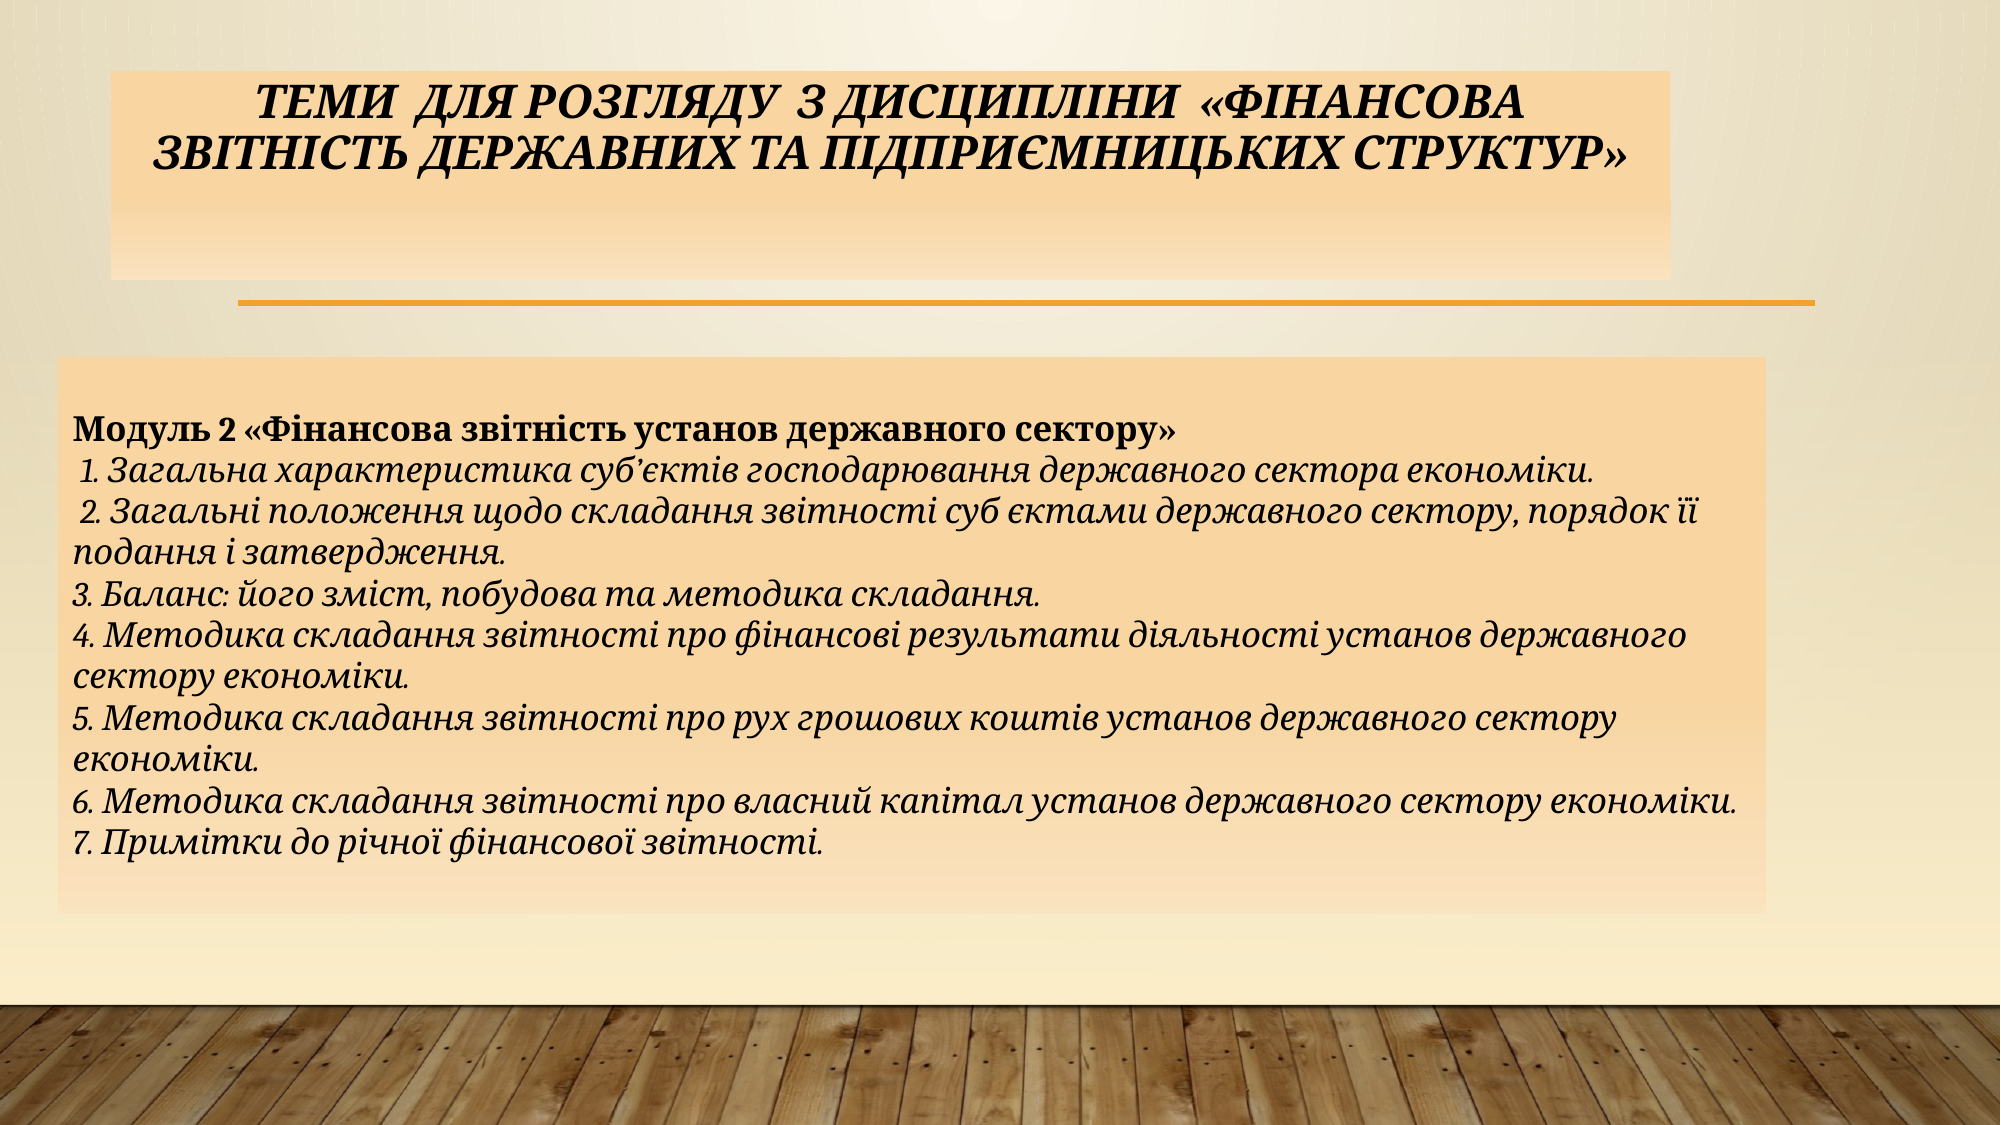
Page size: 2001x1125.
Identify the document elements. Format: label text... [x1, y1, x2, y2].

picture [0, 1005, 2000, 1125]
title ТЕМИ для розгляду з ДИСЦИПЛІНИ «Фінансова звітність державних та підприємницьких структур» [111, 71, 1671, 280]
list Модуль 2 «Фінансова звітність установ державного сектору» 1. Загальна характеристика суб’єктів господарювання державного сектора економіки. 2. Загальні положення щодо складання звітності суб єктами державного сектору, порядок її подання і затвердження. 3. Баланс: його зміст, побудова та методика складання. 4. Методика складання звітності про фінансові результати діяльності установ державного сектору економіки. 5. Методика складання звітності про рух грошових коштів установ державного сектору економіки. 6. Методика складання звітності про власний капітал установ державного сектору економіки. 7. Примітки до річної фінансової звітності. [57, 357, 1767, 914]
